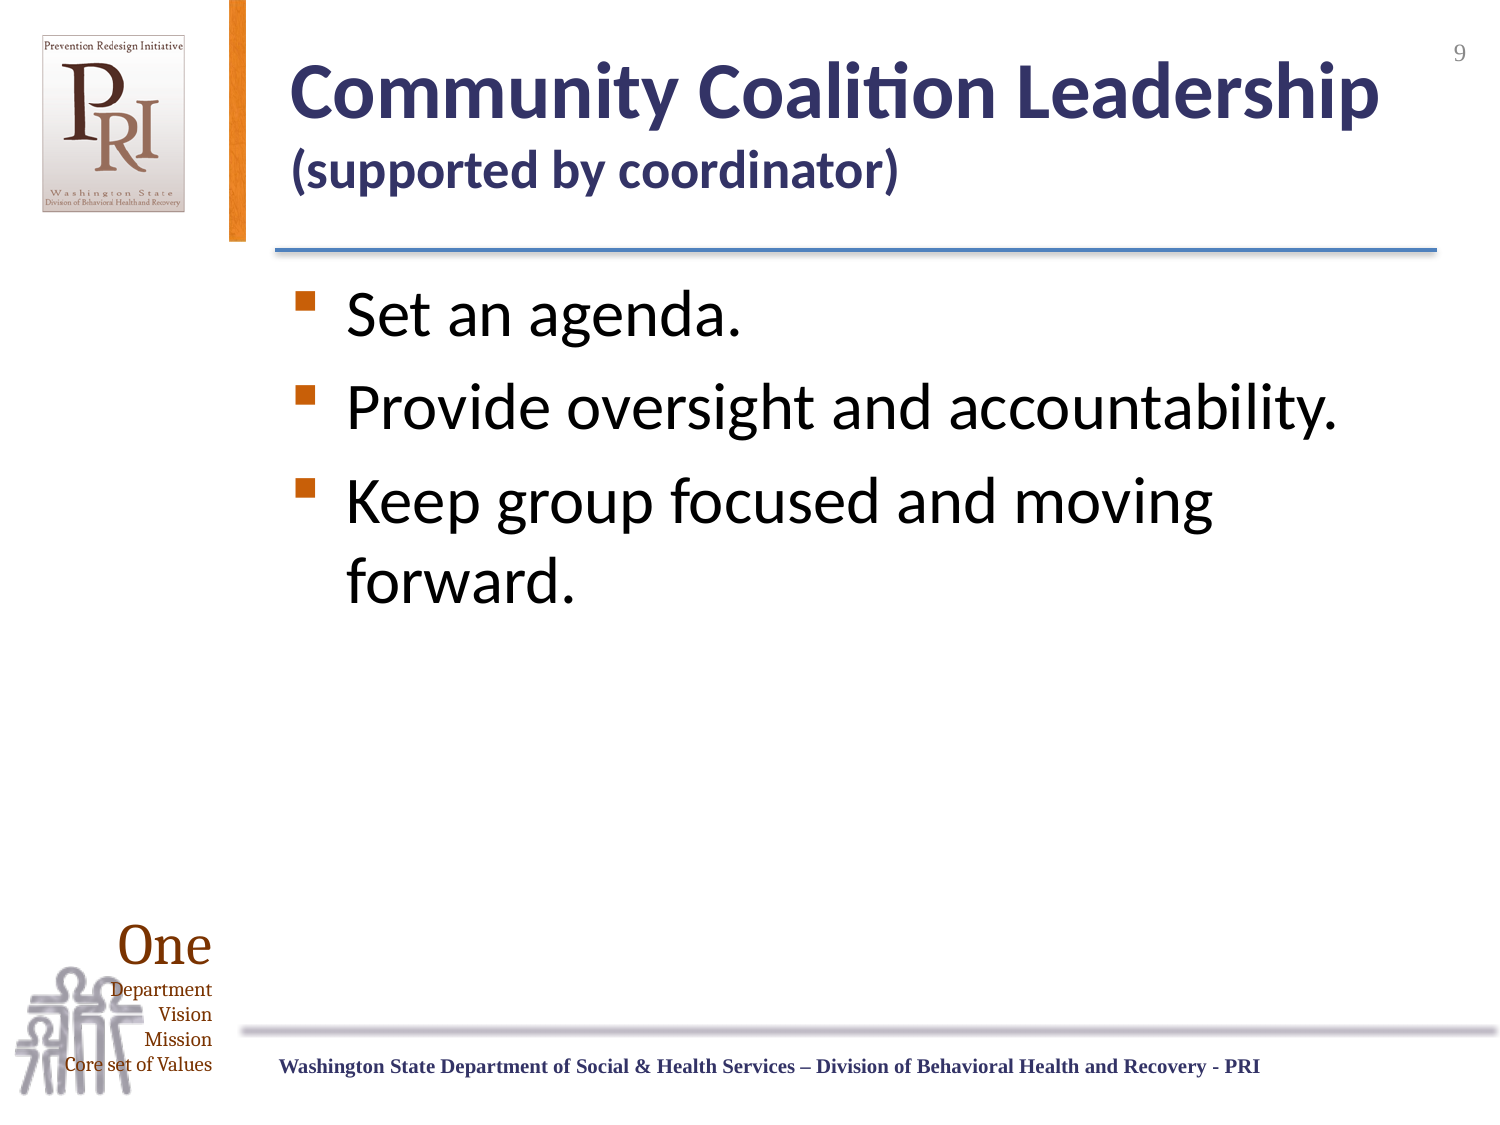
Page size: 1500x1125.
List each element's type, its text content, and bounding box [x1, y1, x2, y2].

list Set an agenda. Provide oversight and accountability. Keep group focused and moving forward. [275, 262, 1425, 1005]
title Community Coalition Leadership (supported by coordinator) [275, 24, 1425, 213]
picture [37, 34, 188, 220]
slide_number 9 [1131, 21, 1482, 82]
picture [229, 0, 246, 242]
